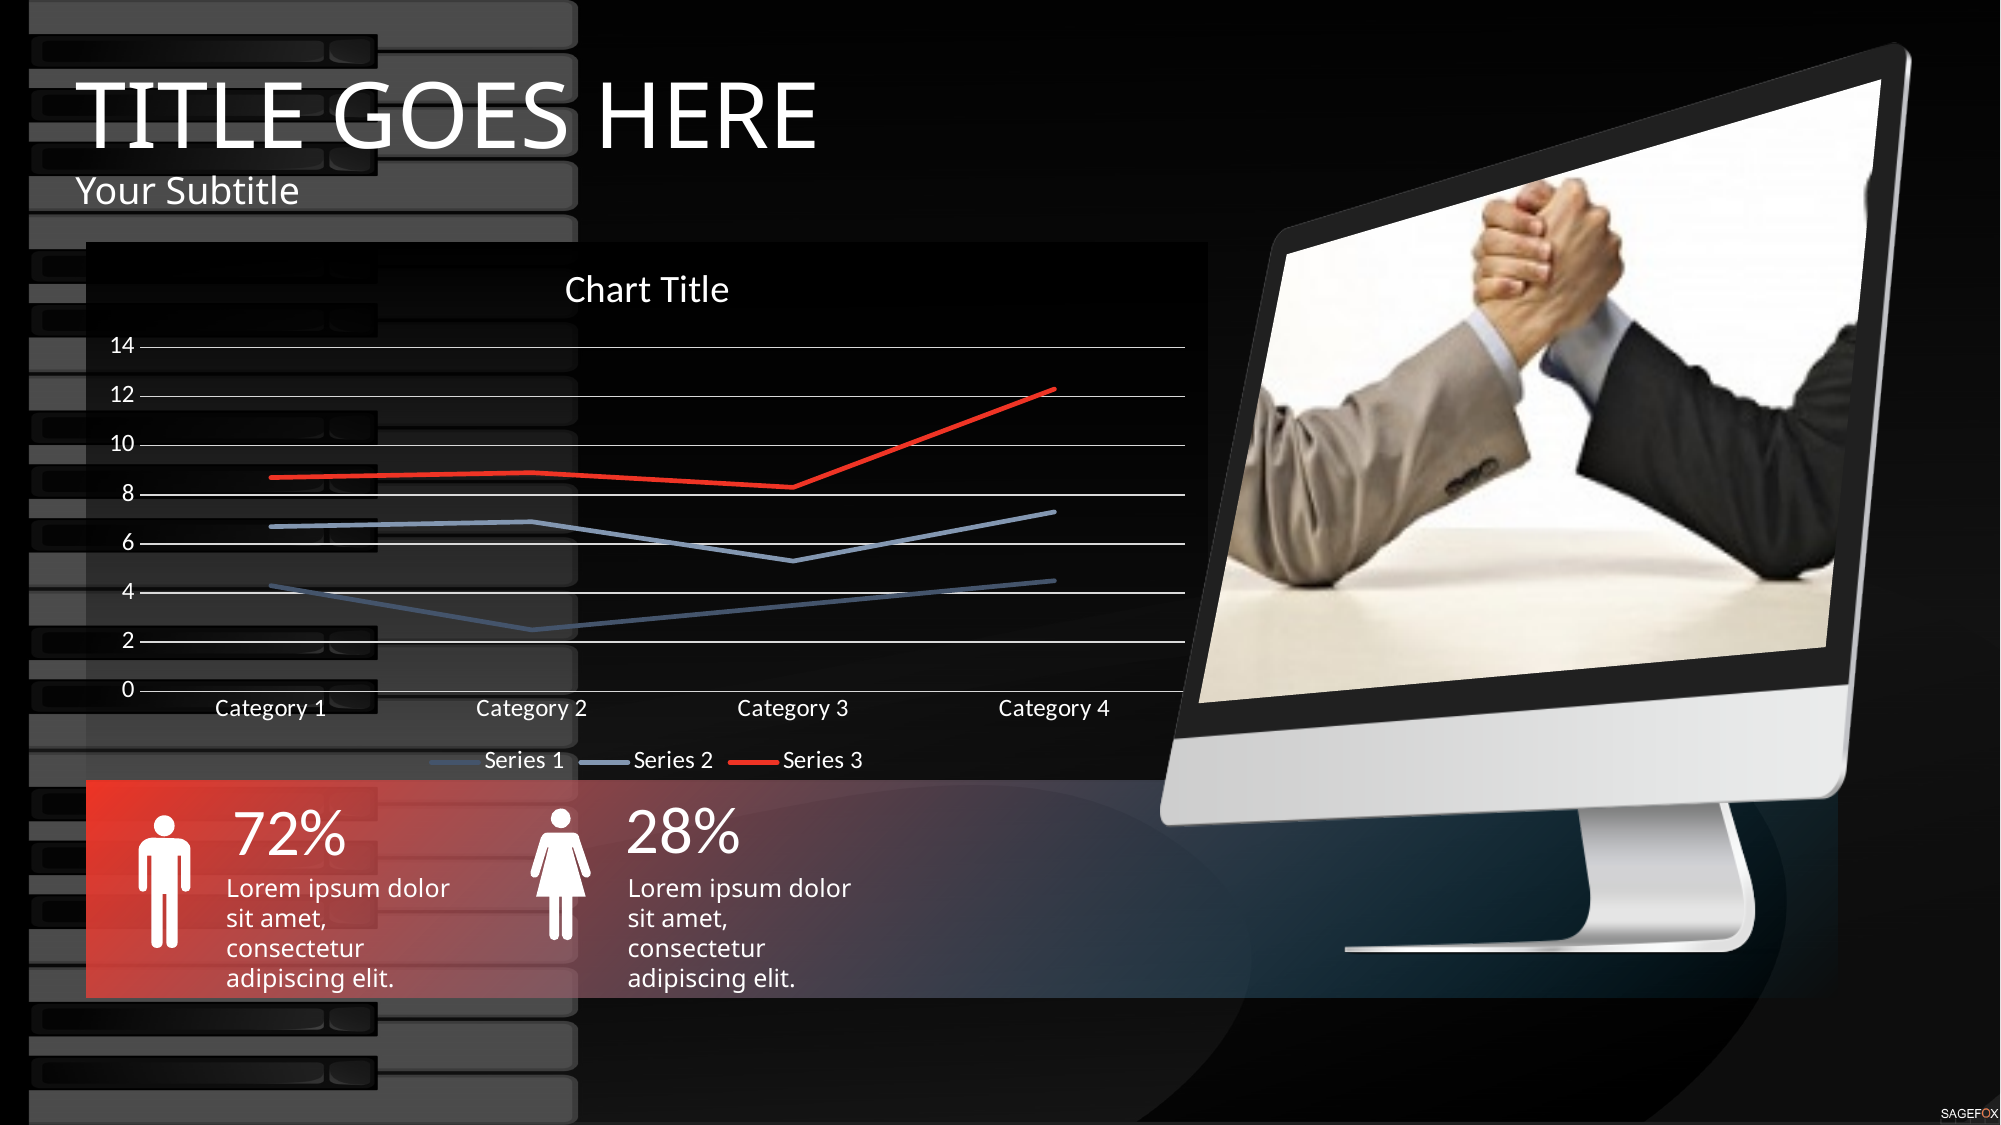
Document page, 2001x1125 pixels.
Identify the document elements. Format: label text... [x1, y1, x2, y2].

text_box Lorem ipsum dolor sit amet, consectetur adipiscing elit. [612, 865, 869, 1000]
text_box 72% [211, 782, 369, 865]
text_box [529, 808, 592, 941]
text_box 28% [605, 782, 762, 875]
text_box [369, 782, 612, 998]
chart [86, 242, 1160, 782]
text_box [762, 782, 1160, 998]
text_box Lorem ipsum dolor sit amet, consectetur adipiscing elit. [211, 865, 468, 1000]
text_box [138, 815, 191, 948]
text_box [86, 782, 211, 998]
picture [0, 0, 2001, 1125]
text_box TITLE GOES HERE Your Subtitle [60, 49, 1036, 220]
